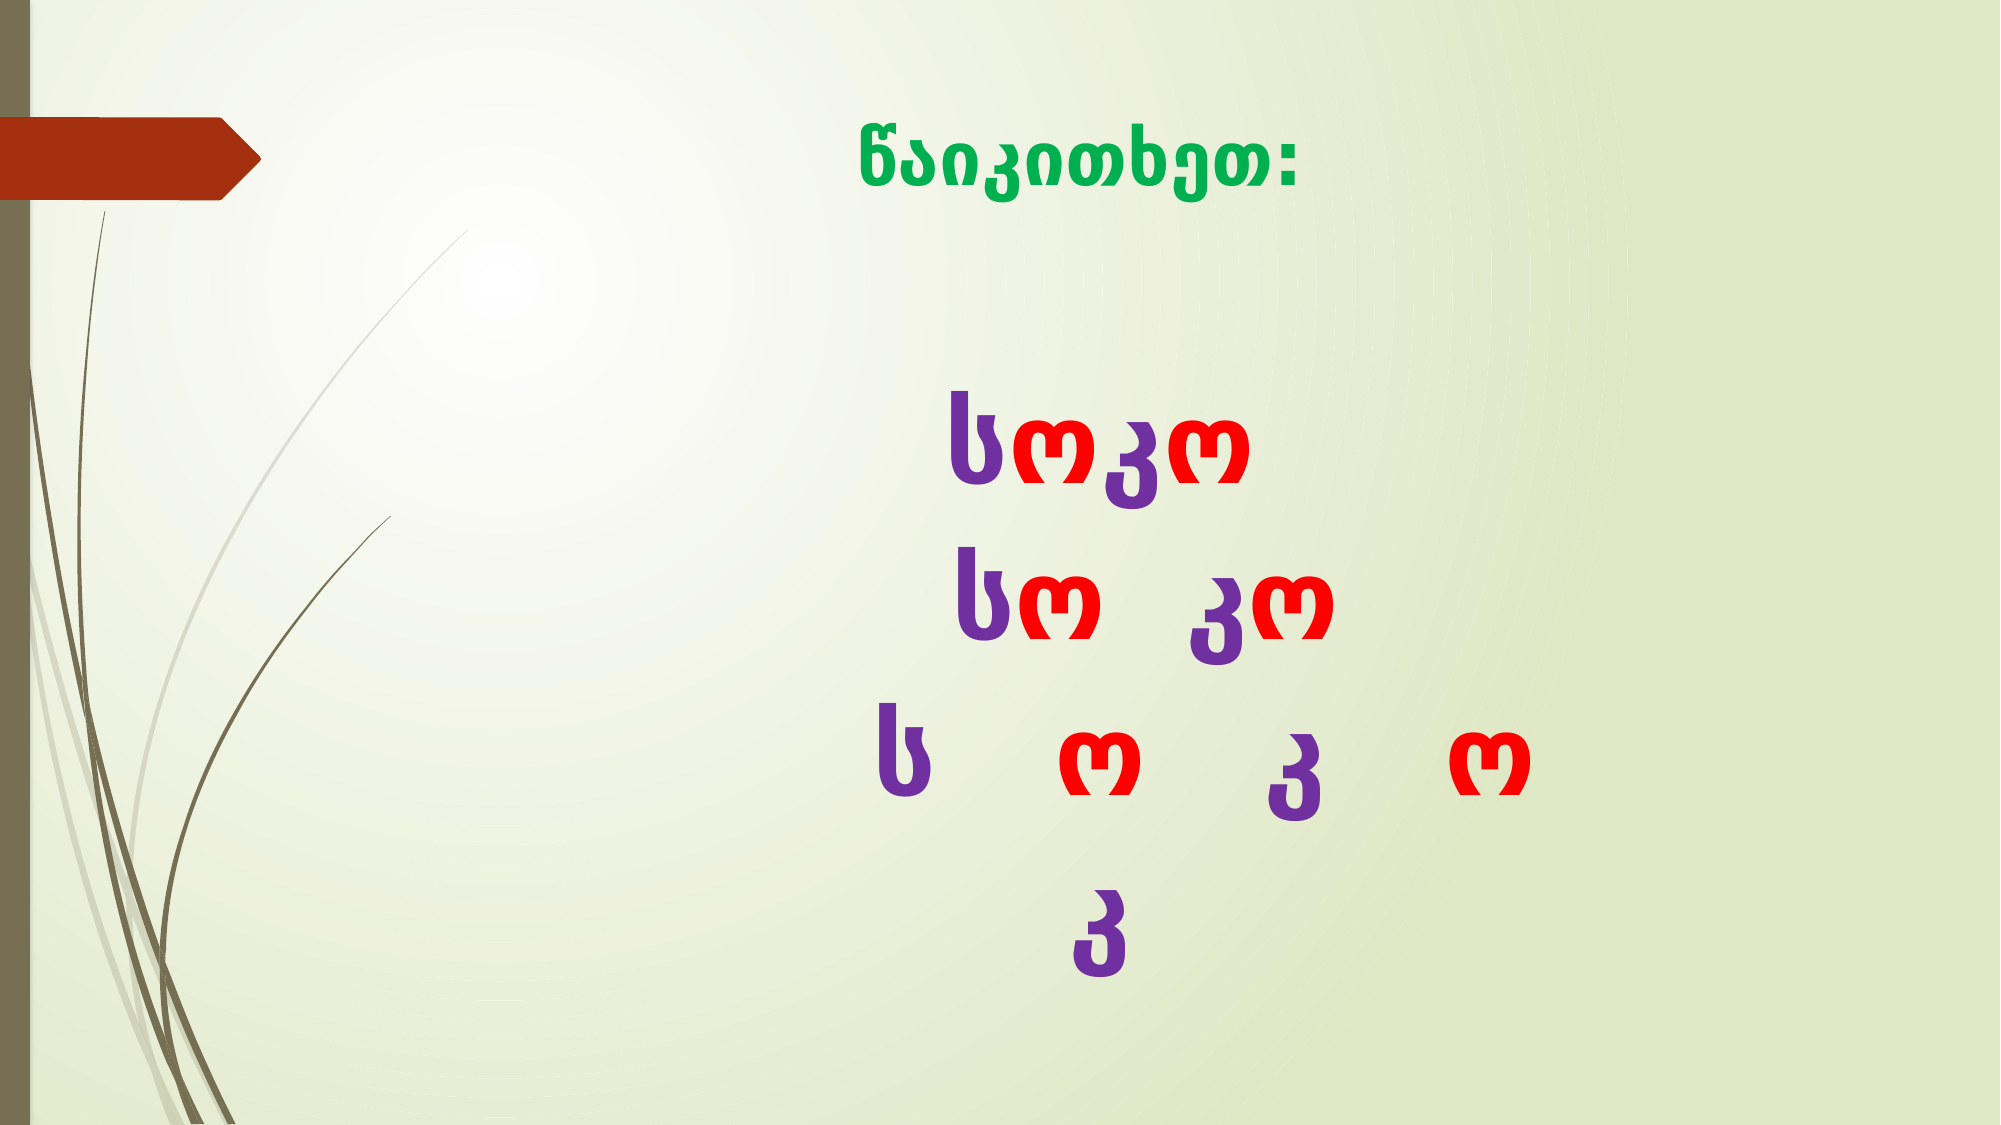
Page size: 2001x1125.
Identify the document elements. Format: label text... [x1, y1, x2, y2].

title წაიკითხეთ: [425, 102, 1888, 313]
list სოკო სო კო ს ო კ ო კ [465, 363, 1928, 984]
